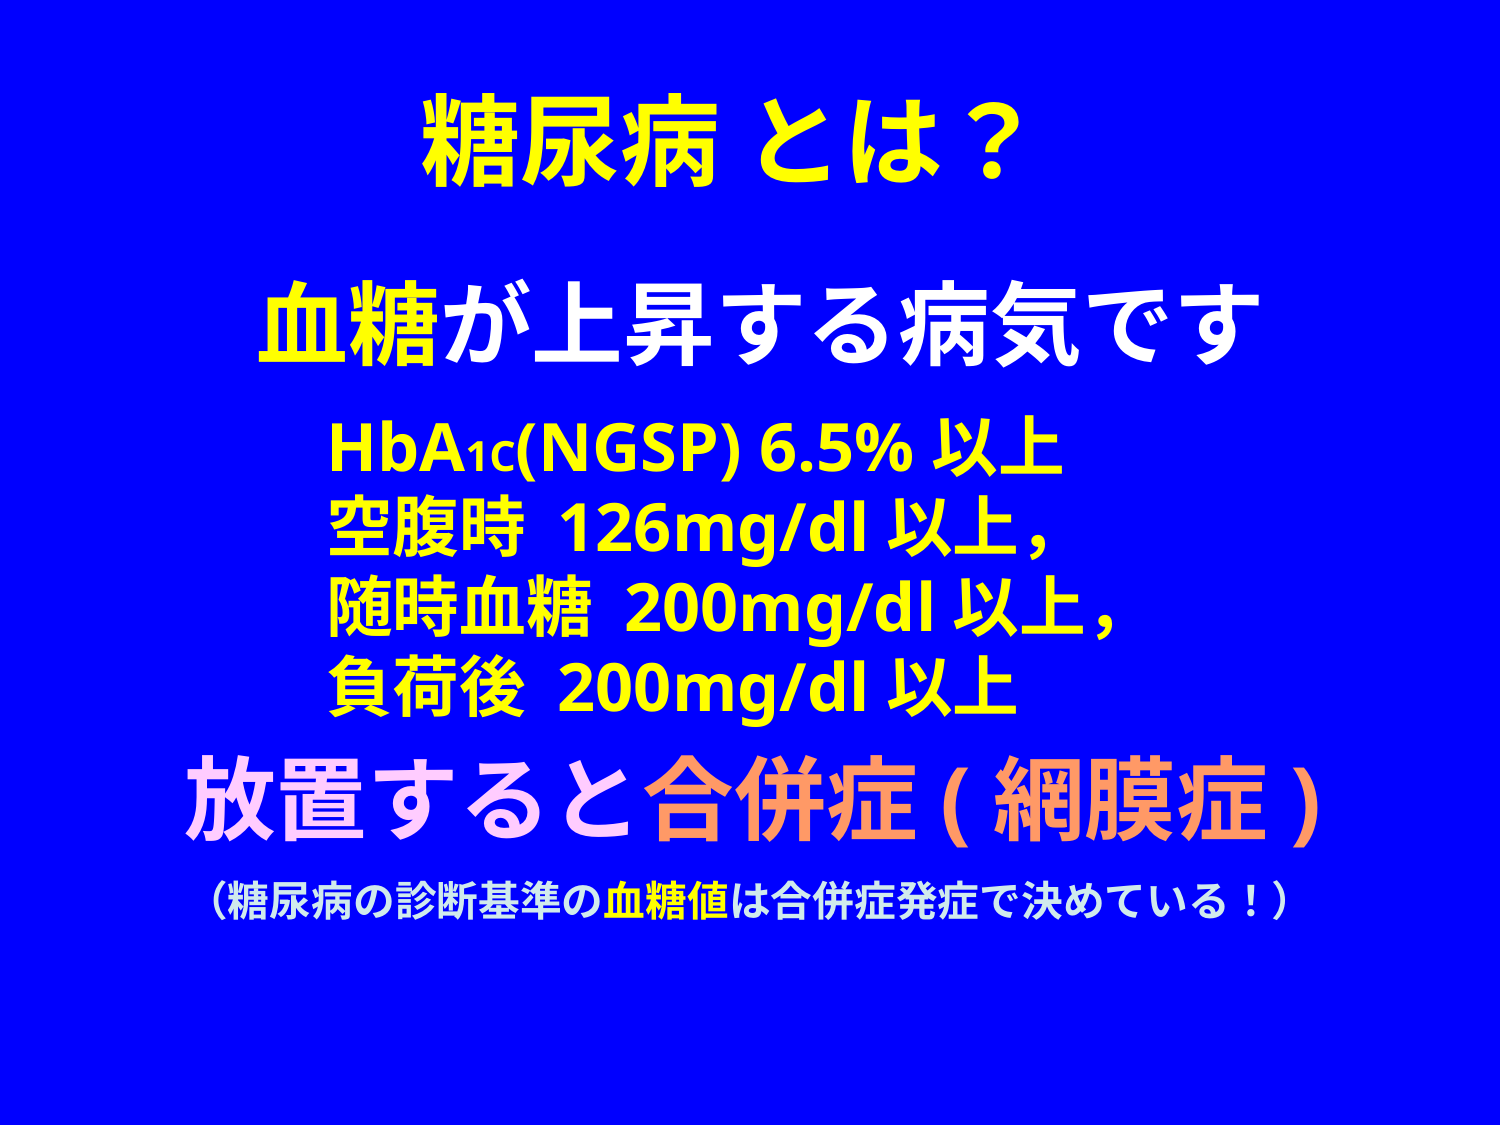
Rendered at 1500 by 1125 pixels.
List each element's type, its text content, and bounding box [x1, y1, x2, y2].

text_box HbA1C(NGSP) 6.5%以上 空腹時 126mg/dl以上， 随時血糖 200mg/dl以上， 負荷後 200mg/dl以上 [311, 397, 1168, 732]
text_box （糖尿病の診断基準の血糖値は合併症発症で決めている！） [17, 867, 1483, 933]
text_box 糖尿病 とは？ [420, 78, 1044, 199]
text_box 血糖が上昇する病気です [256, 267, 1266, 378]
text_box 放置すると合併症(網膜症) [184, 741, 1322, 852]
